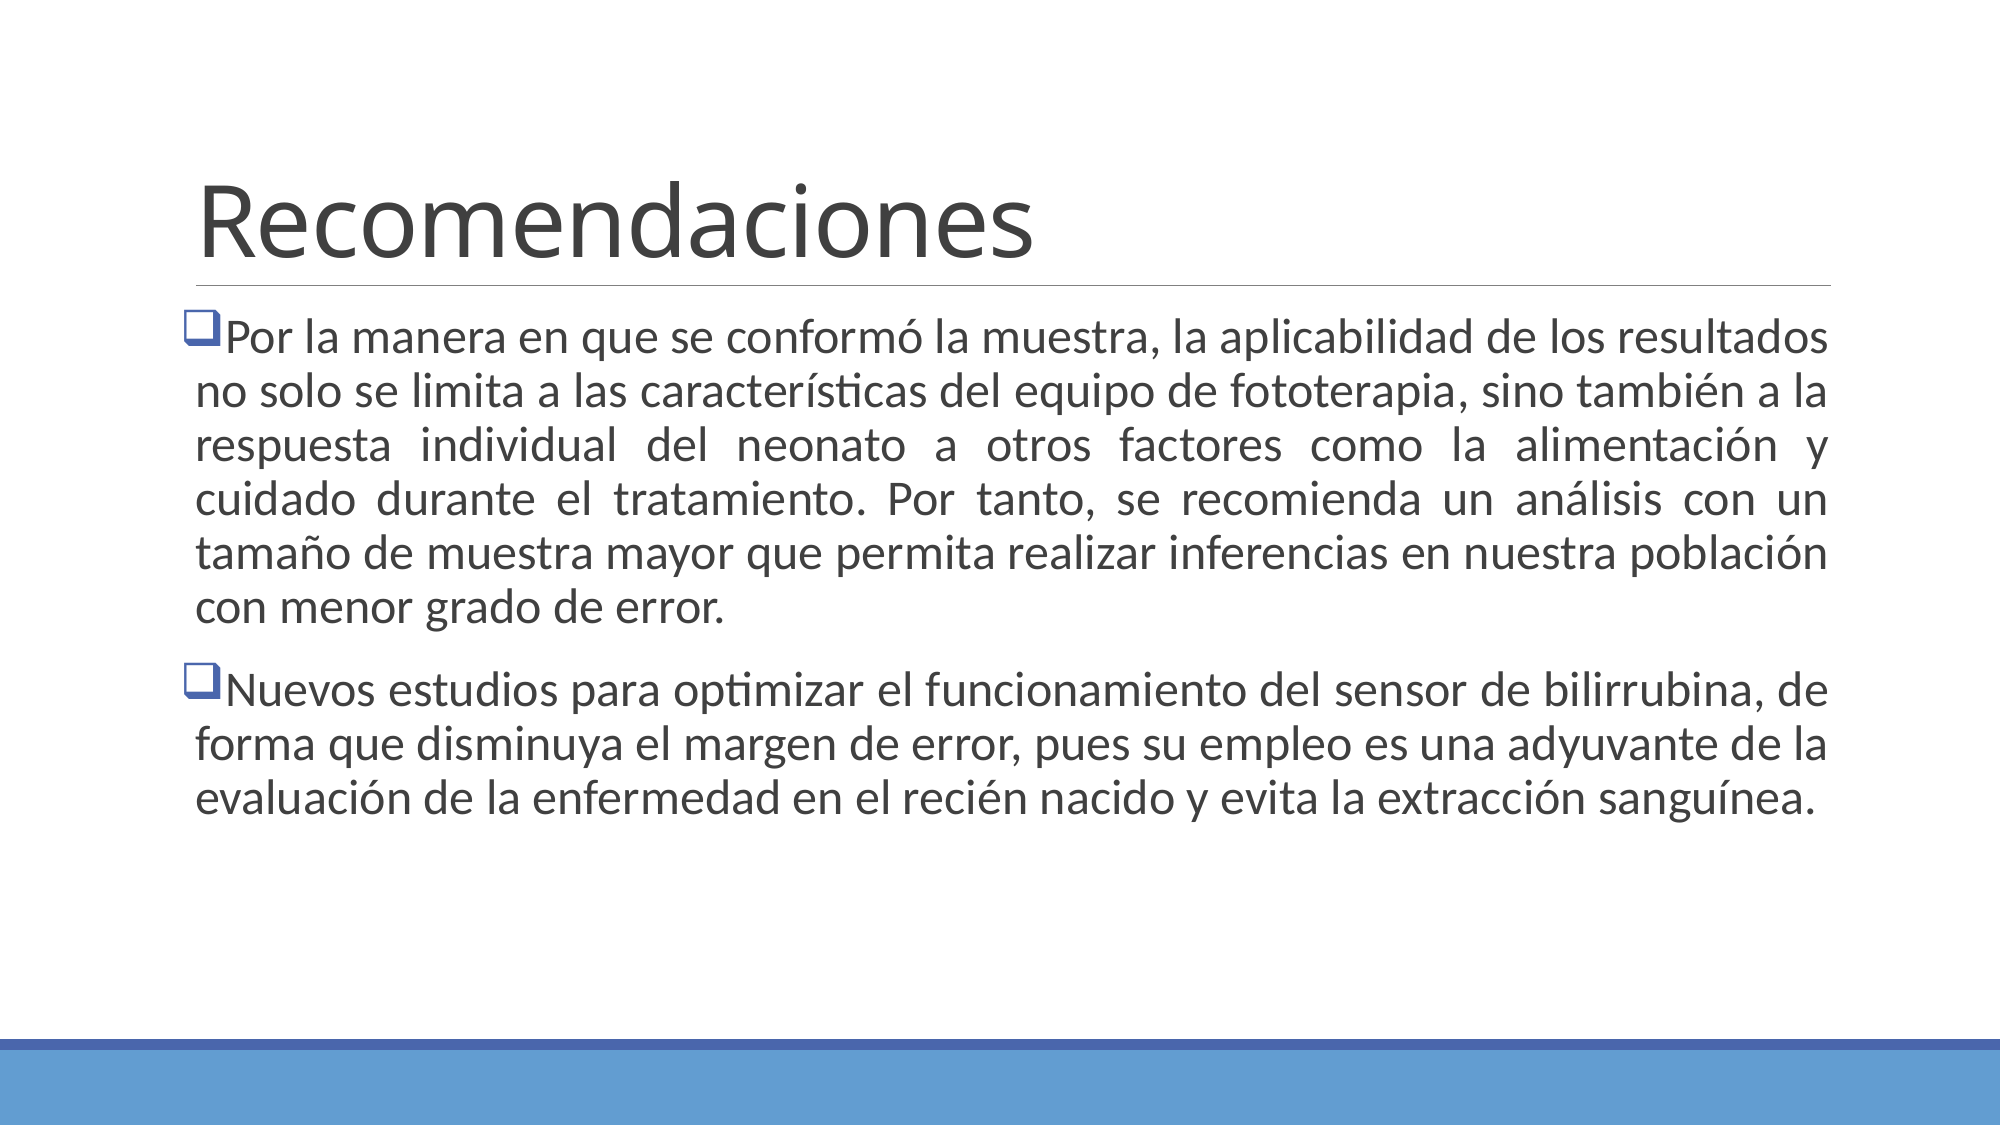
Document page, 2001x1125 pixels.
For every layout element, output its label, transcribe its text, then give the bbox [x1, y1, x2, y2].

title Recomendaciones [180, 47, 1830, 285]
list Por la manera en que se conformó la muestra, la aplicabilidad de los resultados no solo se limita a las características del equipo de fototerapia, sino también a la respuesta individual del neonato a otros factores como la alimentación y cuidado durante el tratamiento. Por tanto, se recomienda un análisis con un tamaño de muestra mayor que permita realizar inferencias en nuestra población con menor grado de error. Nuevos estudios para optimizar el funcionamiento del sensor de bilirrubina, de forma que disminuya el margen de error, pues su empleo es una adyuvante de la evaluación de la enfermedad en el recién nacido y evita la extracción sanguínea. [180, 302, 1830, 875]
